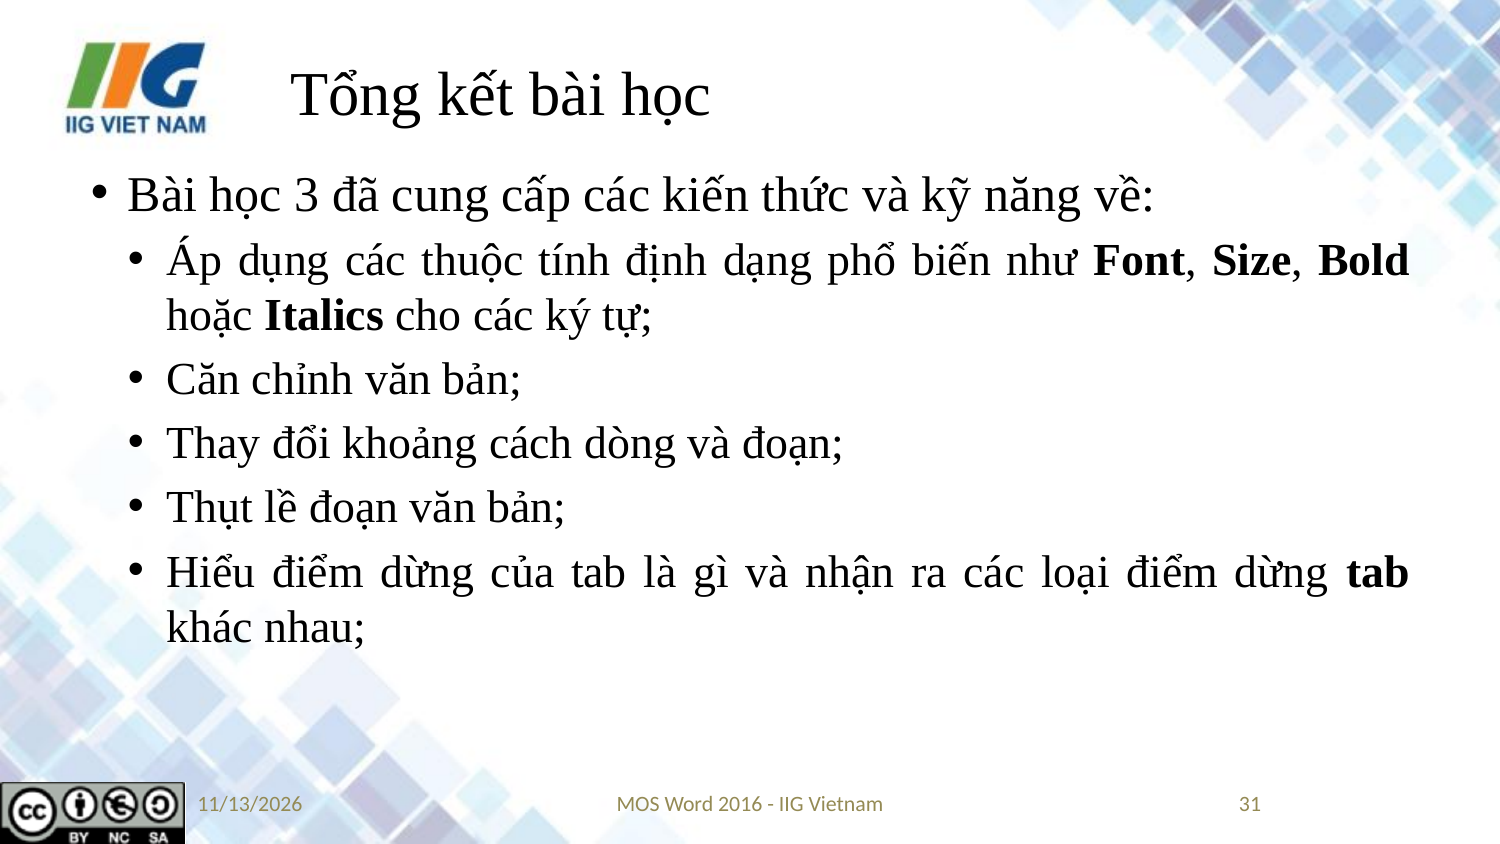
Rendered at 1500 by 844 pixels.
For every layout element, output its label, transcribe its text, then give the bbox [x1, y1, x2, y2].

title Tổng kết bài học [275, 46, 1500, 135]
footer MOS Word 2016 - IIG Vietnam [512, 782, 988, 828]
list Bài học 3 đã cung cấp các kiến thức và kỹ năng về: Áp dụng các thuộc tính định dạng phổ biến như Font, Size, Bold hoặc Italics cho các ký tự; Căn chỉnh văn bản; Thay đổi khoảng cách dòng và đoạn; Thụt lề đoạn văn bản; Hiểu điểm dừng của tab là gì và nhận ra các loại điểm dừng tab khác nhau; [75, 153, 1425, 741]
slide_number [75, 782, 425, 828]
picture [0, 0, 1500, 844]
slide_number 31 [1074, 782, 1425, 828]
